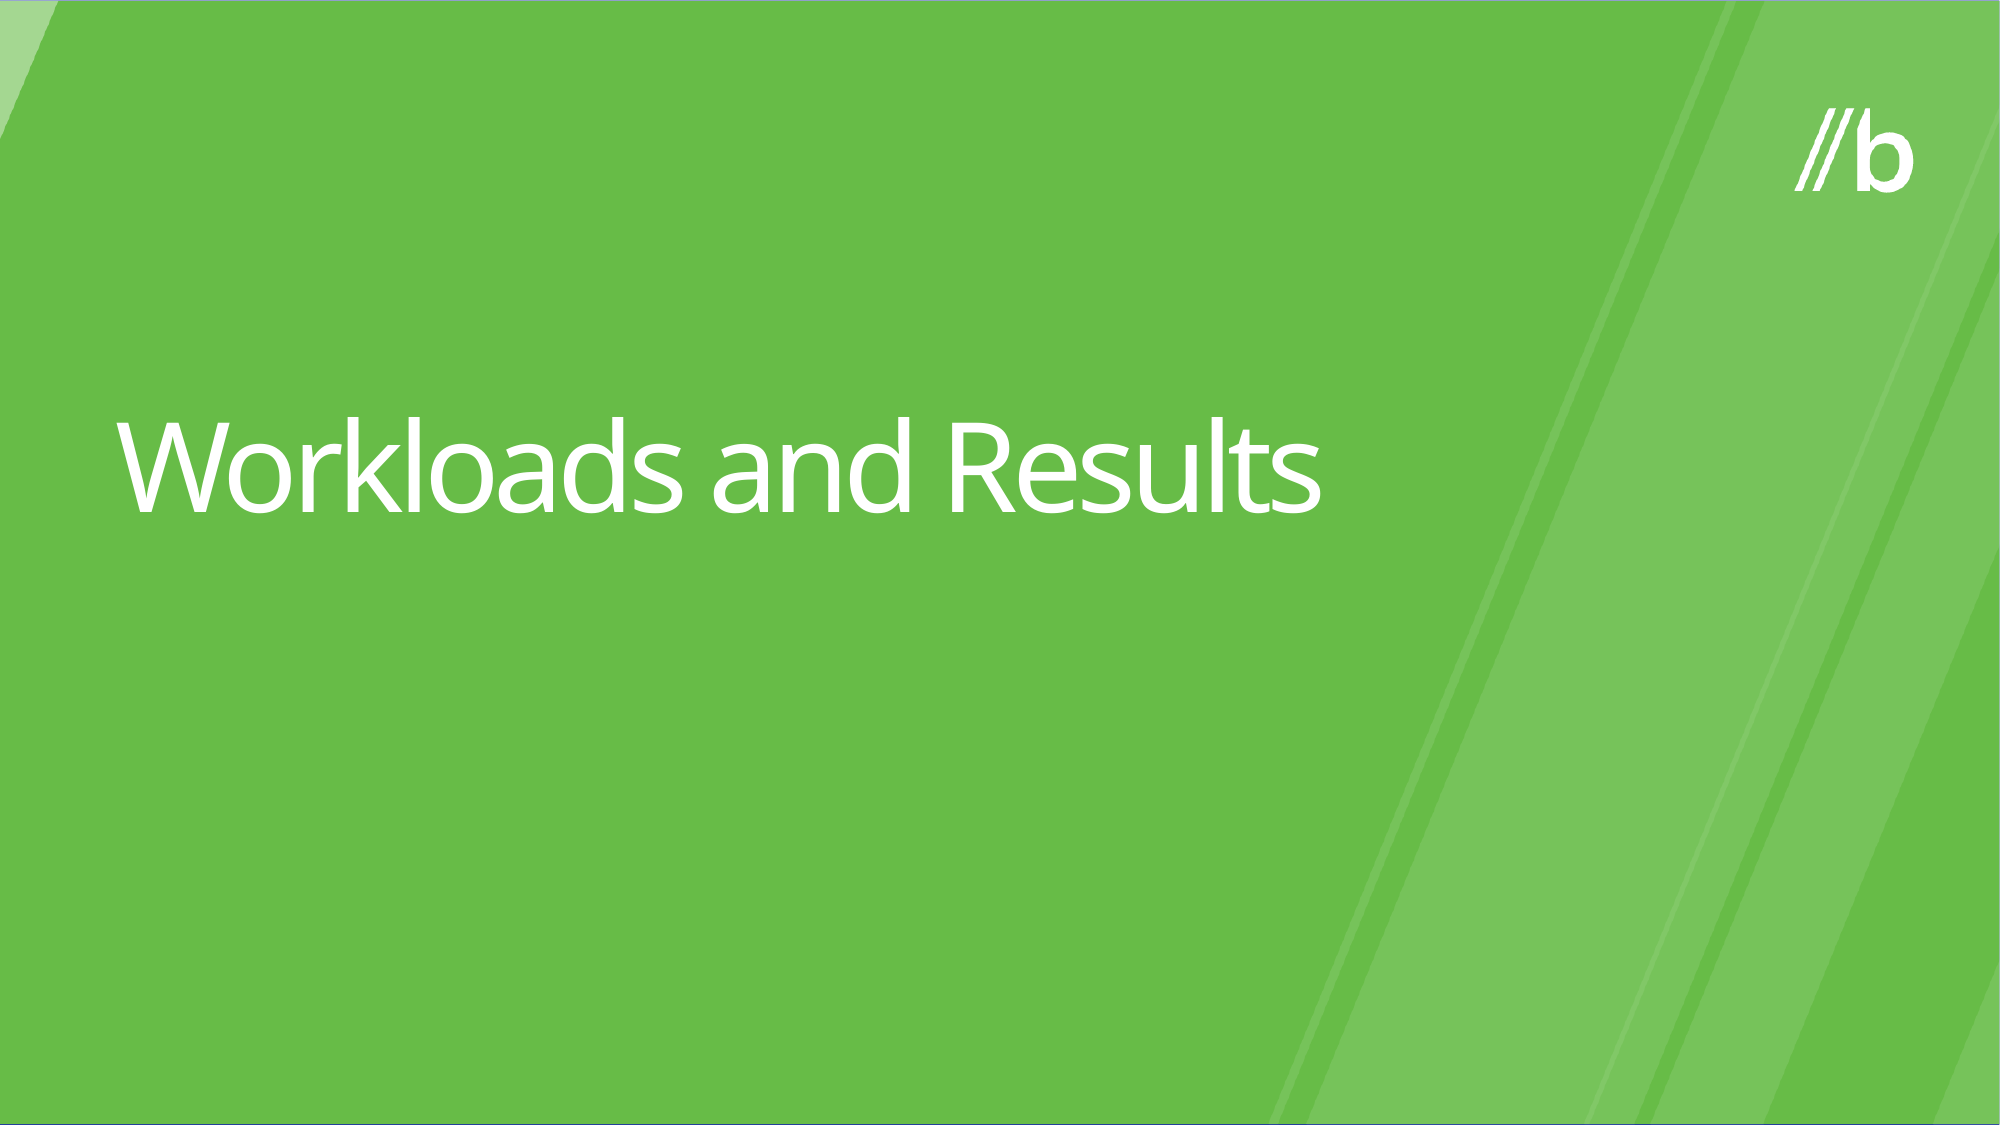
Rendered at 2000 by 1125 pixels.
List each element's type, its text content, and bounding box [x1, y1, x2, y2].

text_box Workloads and Results [100, 379, 1368, 545]
picture [0, 0, 2000, 1125]
